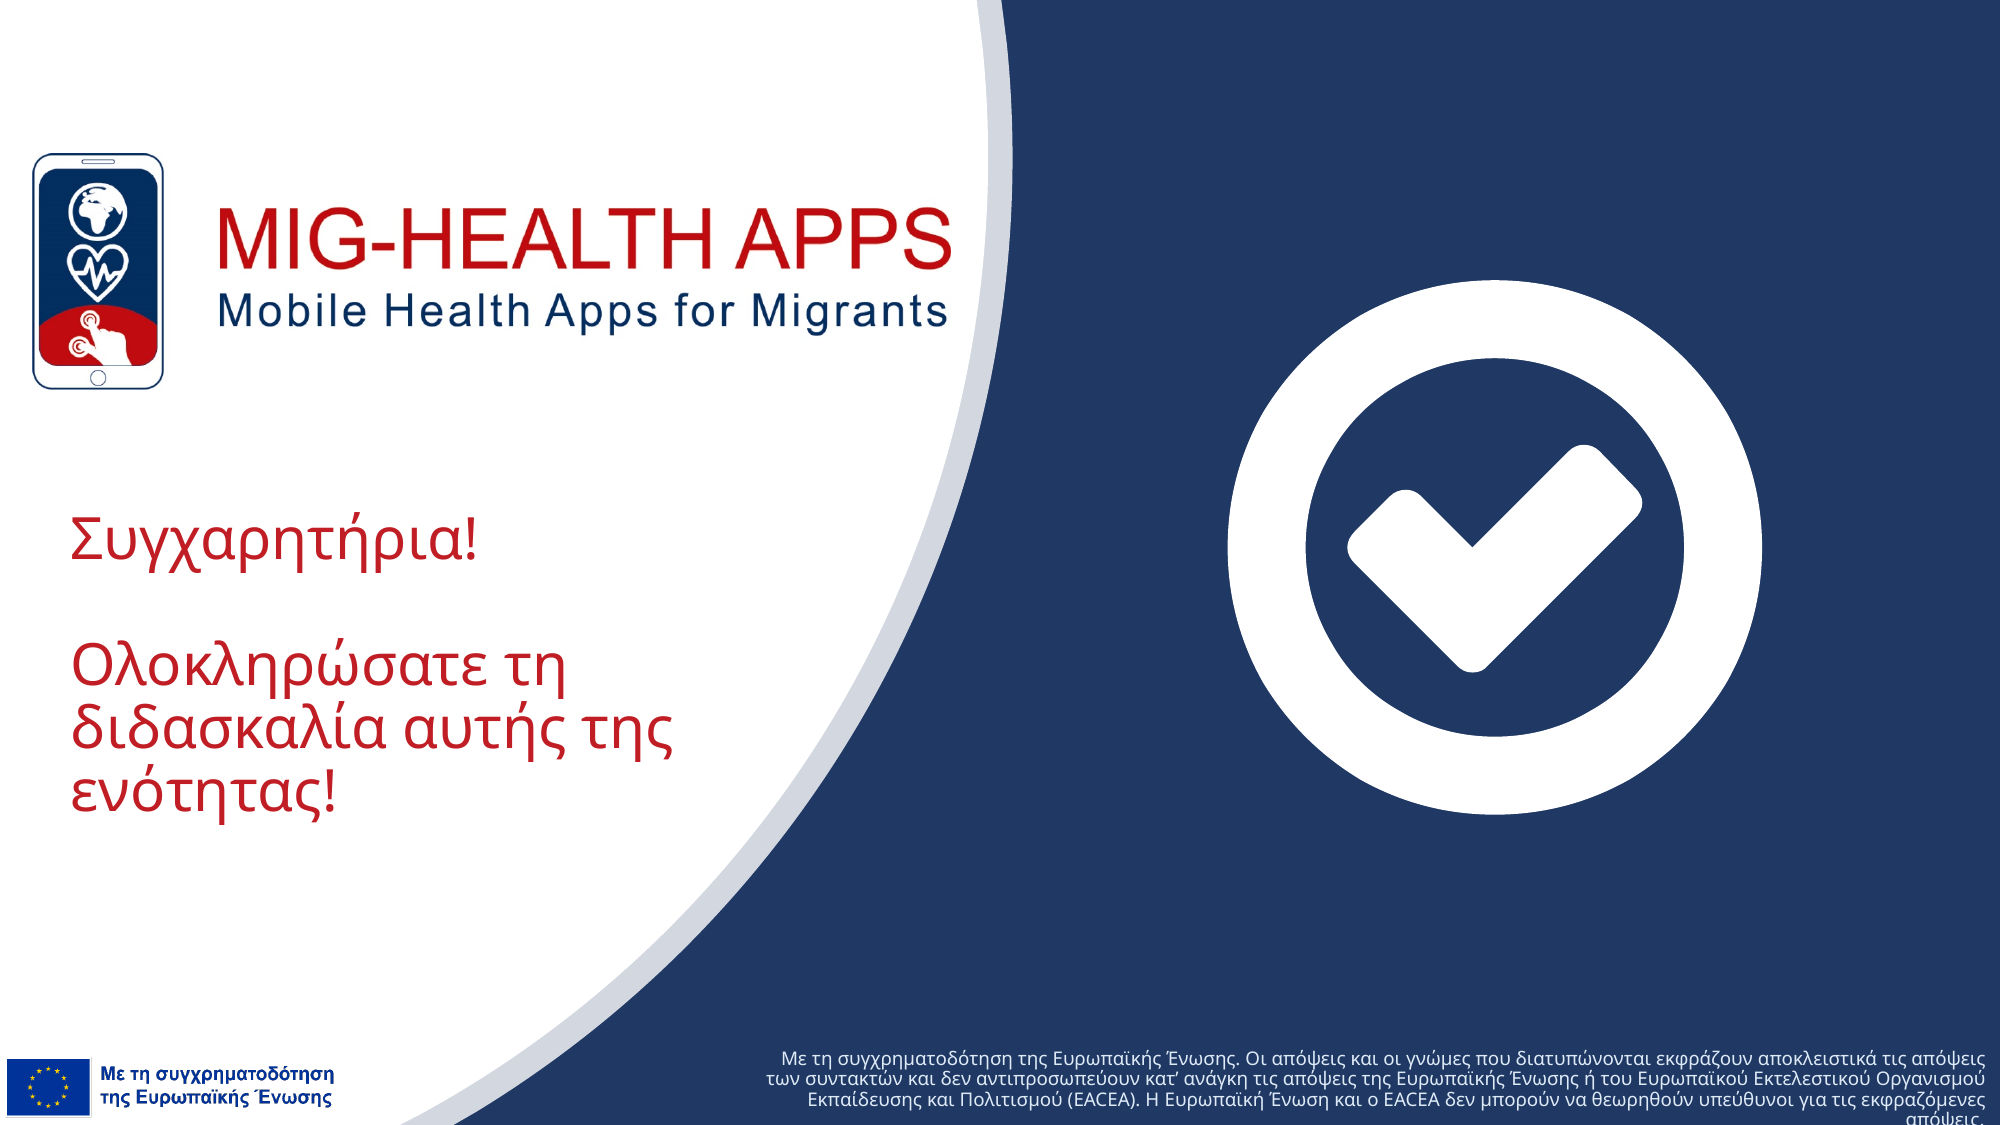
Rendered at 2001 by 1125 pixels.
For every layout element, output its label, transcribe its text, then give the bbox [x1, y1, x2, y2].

text_box [404, 854, 771, 1125]
text_box [0, 0, 990, 1125]
picture [70, 569, 452, 951]
picture [1226, 280, 1763, 816]
picture [1, 1054, 345, 1120]
text_box Συγχαρητήρια! Ολοκληρώσατε τη διδασκαλία αυτής της ενότητας! [55, 479, 882, 854]
picture [32, 153, 951, 390]
text_box Με τη συγχρηματοδότηση της Ευρωπαϊκής Ένωσης. Οι απόψεις και οι γνώμες που διατυπώνονται εκφράζουν αποκλειστικά τις απόψεις των συντακτών και δεν αντιπροσωπεύουν κατ’ ανάγκη τις απόψεις της Ευρωπαϊκής Ένωσης ή του Ευρωπαϊκού Εκτελεστικού Οργανισμού Εκπαίδευσης και Πολιτισμού (EACEA). Η Ευρωπαϊκή Ένωση και ο EACEA δεν μπορούν να θεωρηθούν υπεύθυνοι για τις εκφραζόμενες απόψεις. [750, 1038, 2000, 1125]
text_box [882, 0, 1014, 685]
